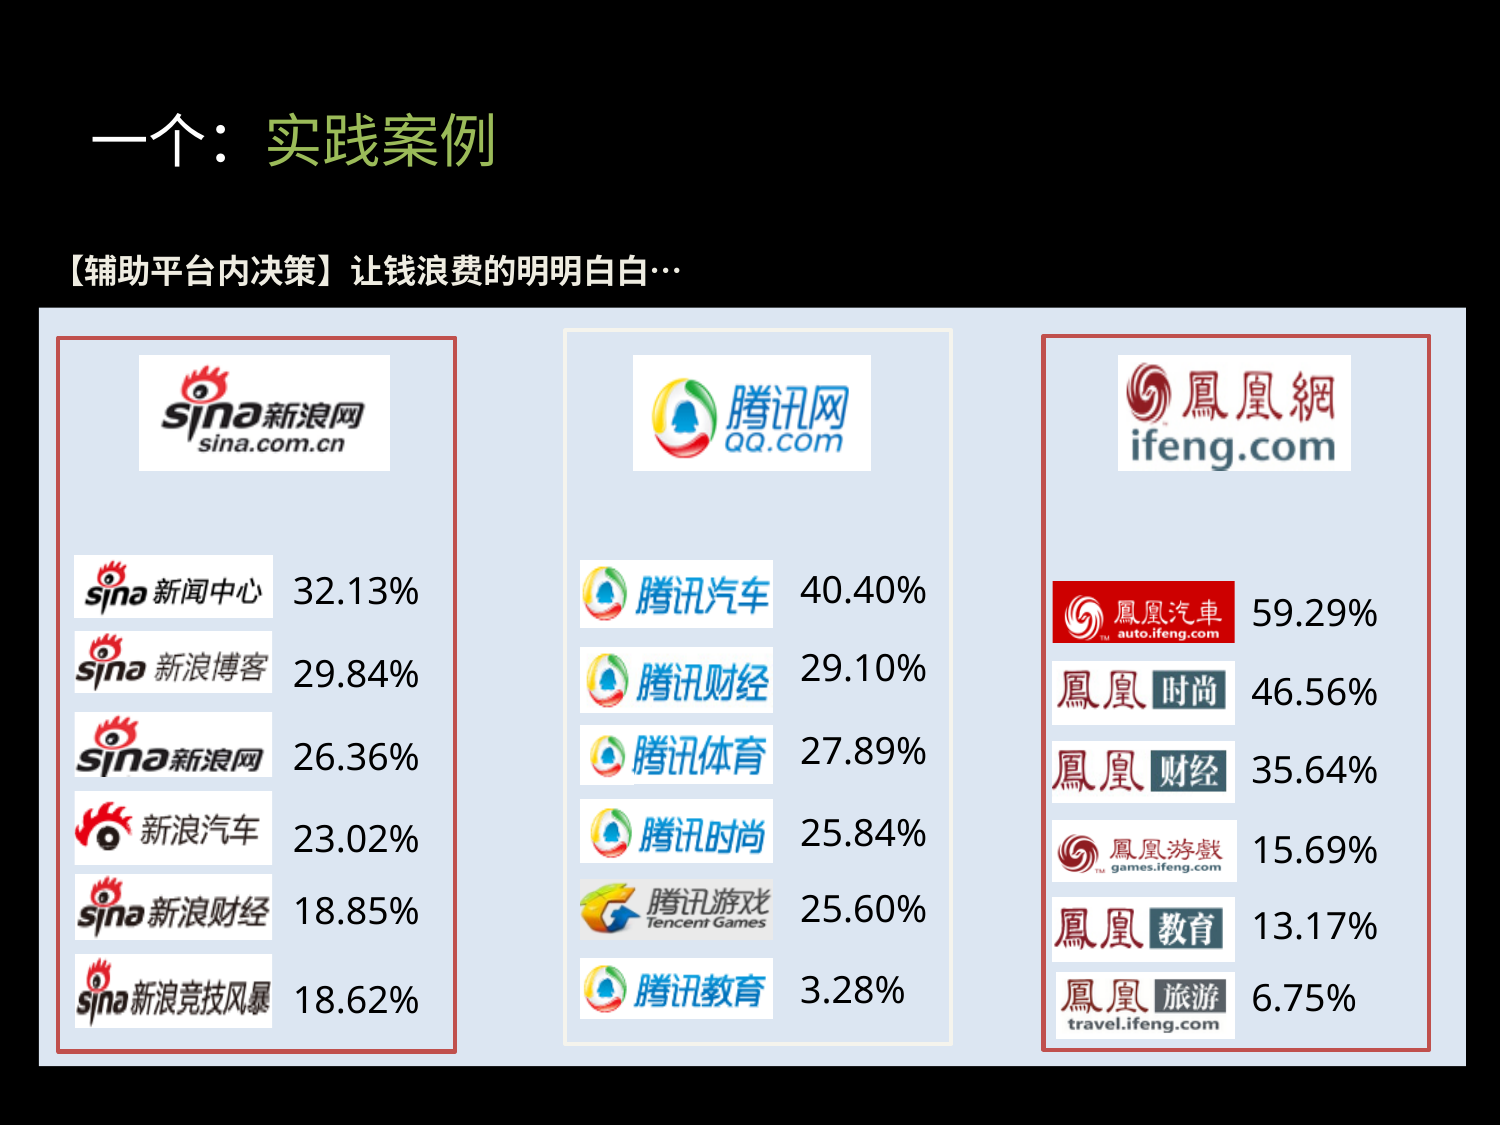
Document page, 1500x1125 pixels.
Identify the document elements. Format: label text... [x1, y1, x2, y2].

text_box [37, 305, 1468, 1068]
text_box 【辅助平台内决策】让钱浪费的明明白白… [36, 222, 1464, 298]
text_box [58, 337, 963, 1052]
picture [580, 725, 773, 785]
text_box [563, 328, 953, 336]
picture [580, 560, 773, 629]
text_box 一个：实践案例 [74, 45, 1425, 222]
picture [580, 799, 773, 863]
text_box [1043, 335, 1430, 1050]
picture [580, 879, 773, 941]
picture [580, 957, 773, 1020]
picture [633, 355, 871, 471]
picture [580, 646, 773, 713]
